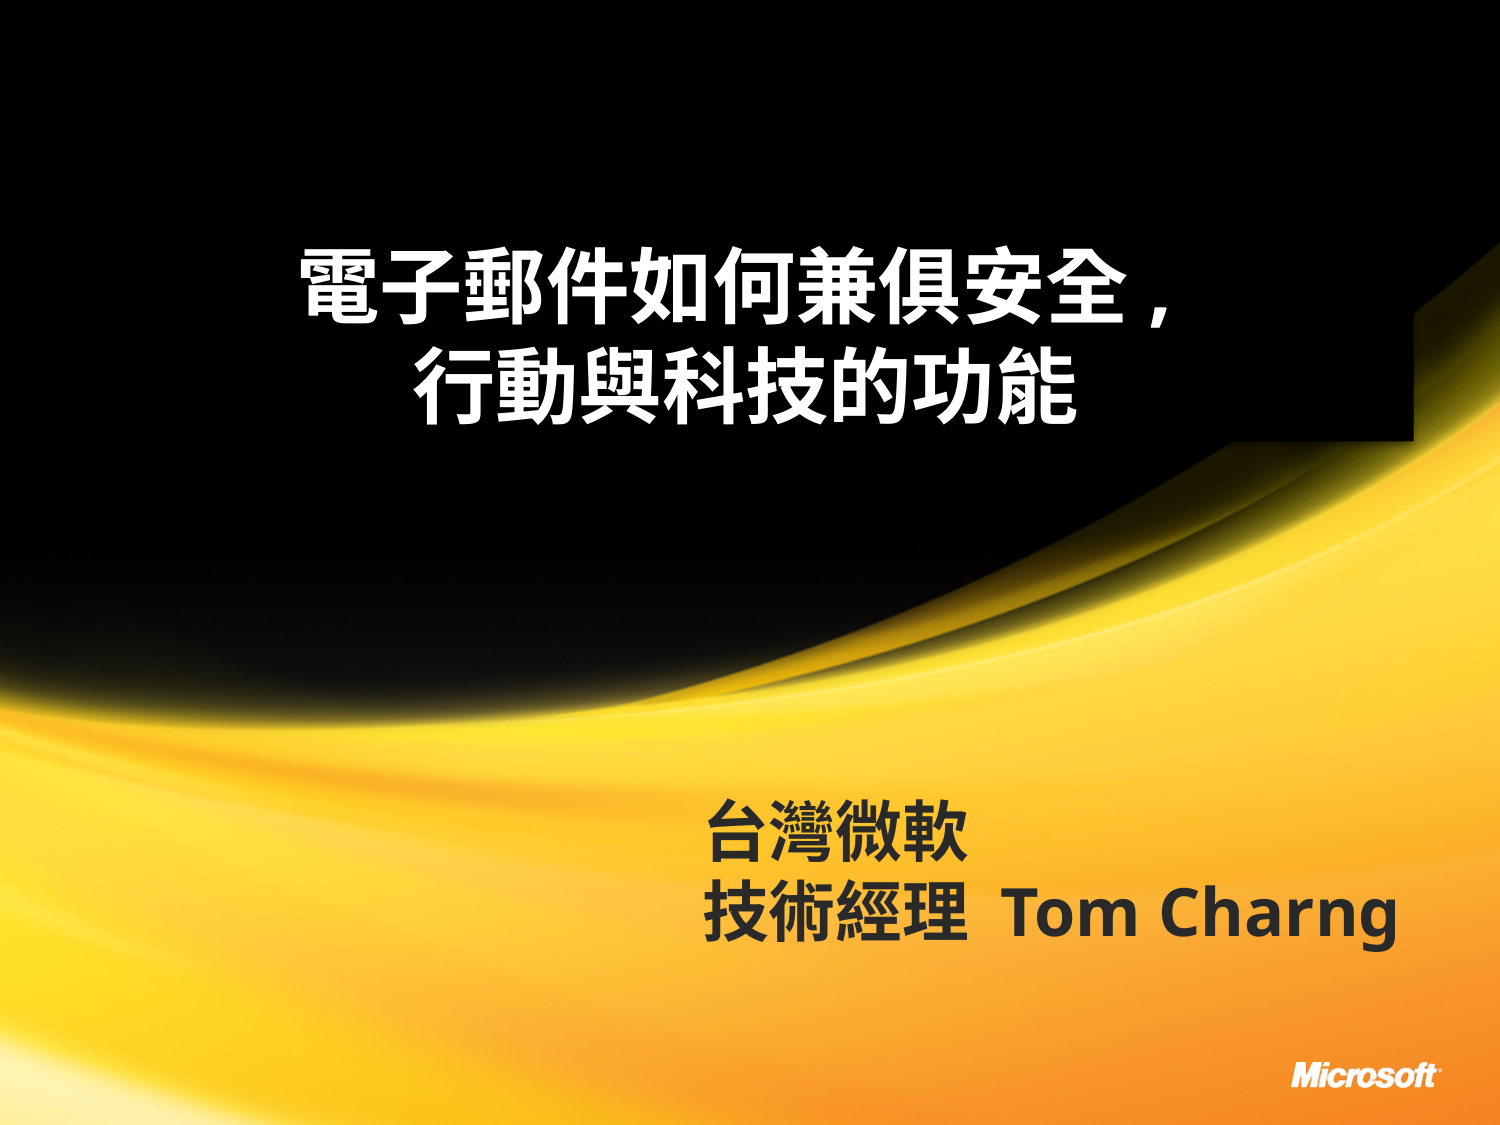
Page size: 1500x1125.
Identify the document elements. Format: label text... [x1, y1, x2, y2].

picture [0, 0, 1500, 1125]
text_box 電子郵件如何兼俱安全, 行動與科技的功能 [77, 227, 1414, 442]
text_box 台灣微軟 技術經理 Tom Charng [687, 782, 1438, 958]
